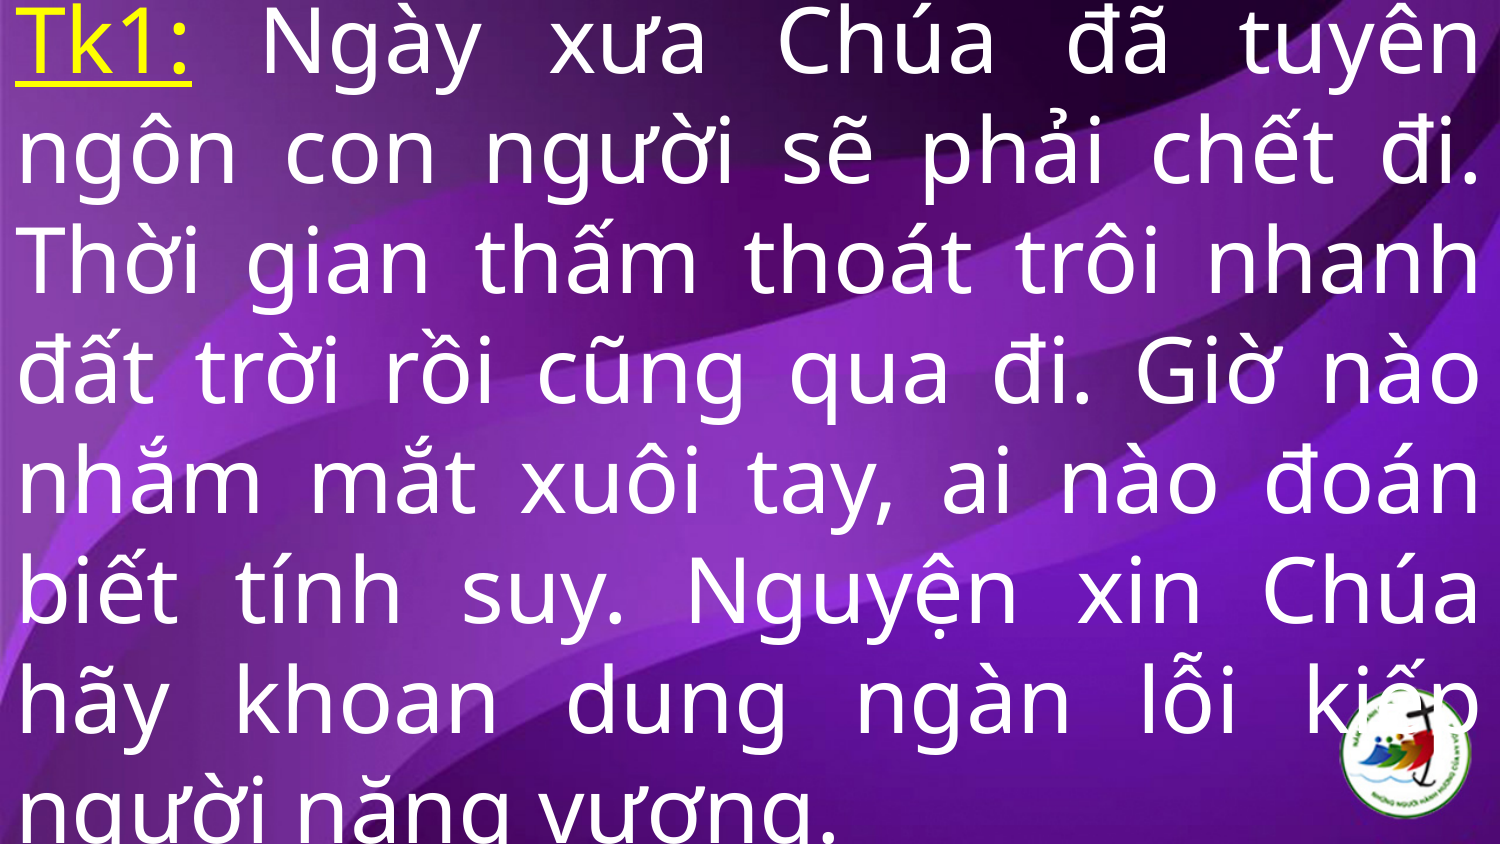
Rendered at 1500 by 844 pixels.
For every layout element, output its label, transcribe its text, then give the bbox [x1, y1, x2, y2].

title Tk1: Ngày xưa Chúa đã tuyên ngôn con người sẽ phải chết đi. Thời gian thấm thoát trôi nhanh đất trời rồi cũng qua đi. Giờ nào nhắm mắt xuôi tay, ai nào đoán biết tính suy. Nguyện xin Chúa hãy khoan dung ngàn lỗi kiếp người nặng vương. [0, 0, 1500, 844]
